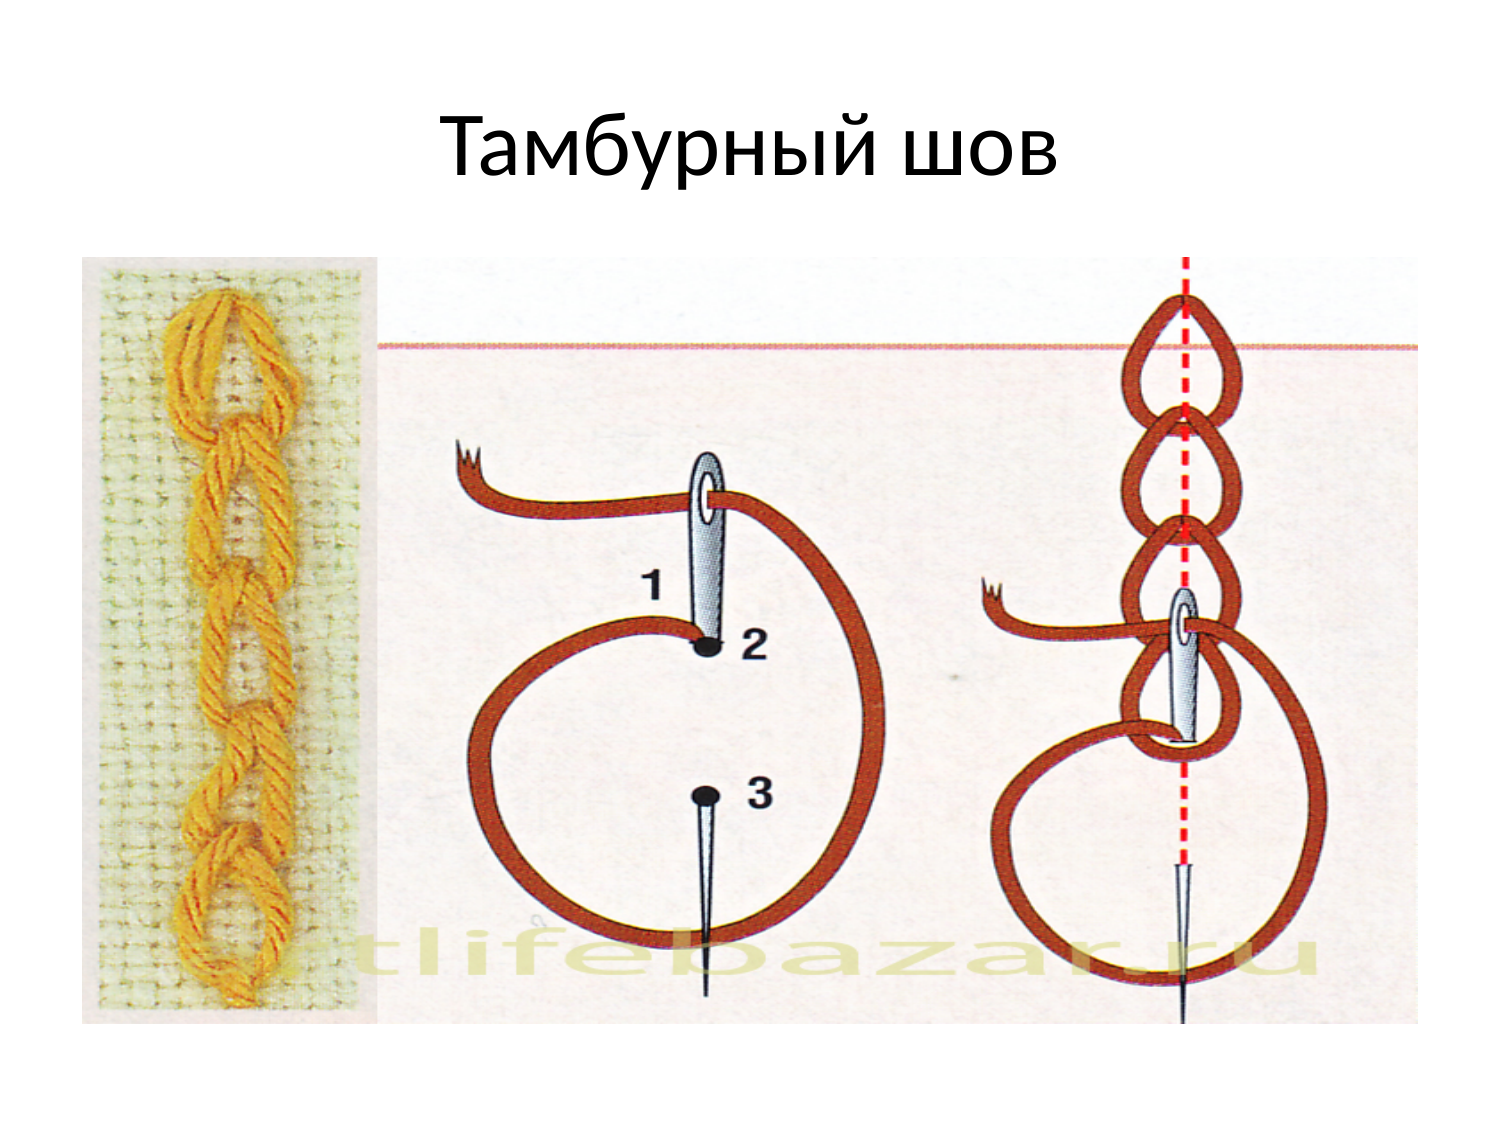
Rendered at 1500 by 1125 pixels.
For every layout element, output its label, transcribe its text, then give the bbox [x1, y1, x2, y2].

picture [81, 257, 1419, 1024]
title Тамбурный шов [75, 45, 1425, 233]
